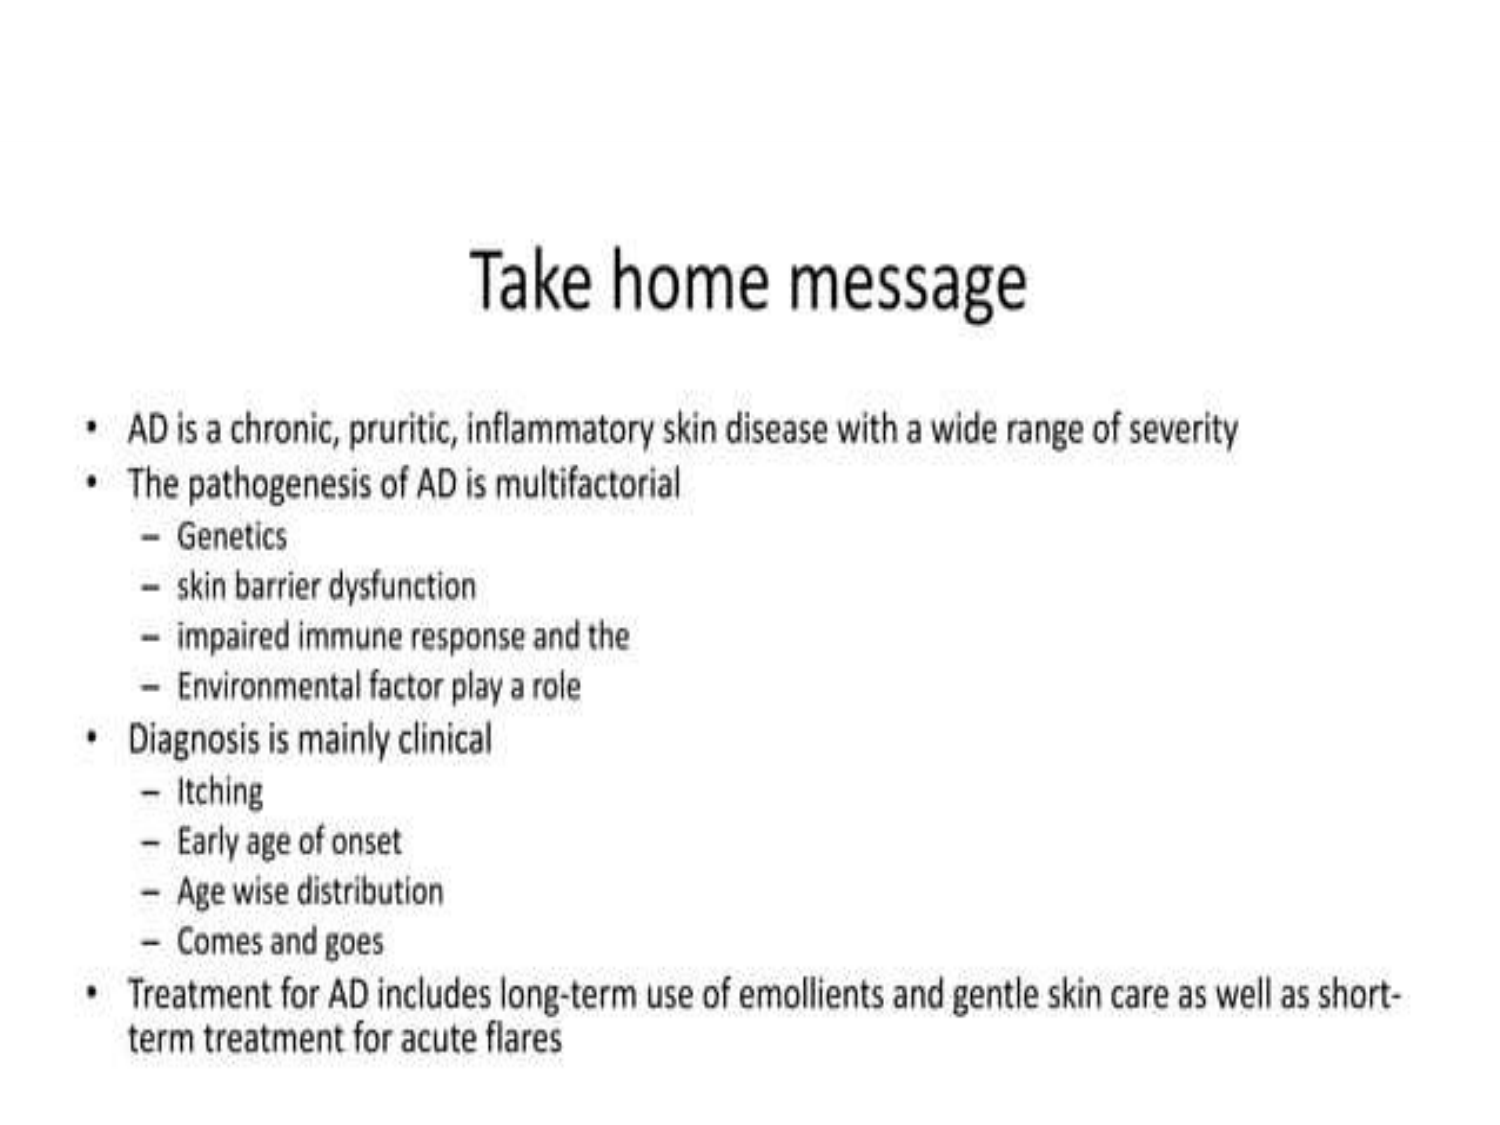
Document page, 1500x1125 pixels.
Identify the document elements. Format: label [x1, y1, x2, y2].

picture [0, 139, 1500, 1125]
